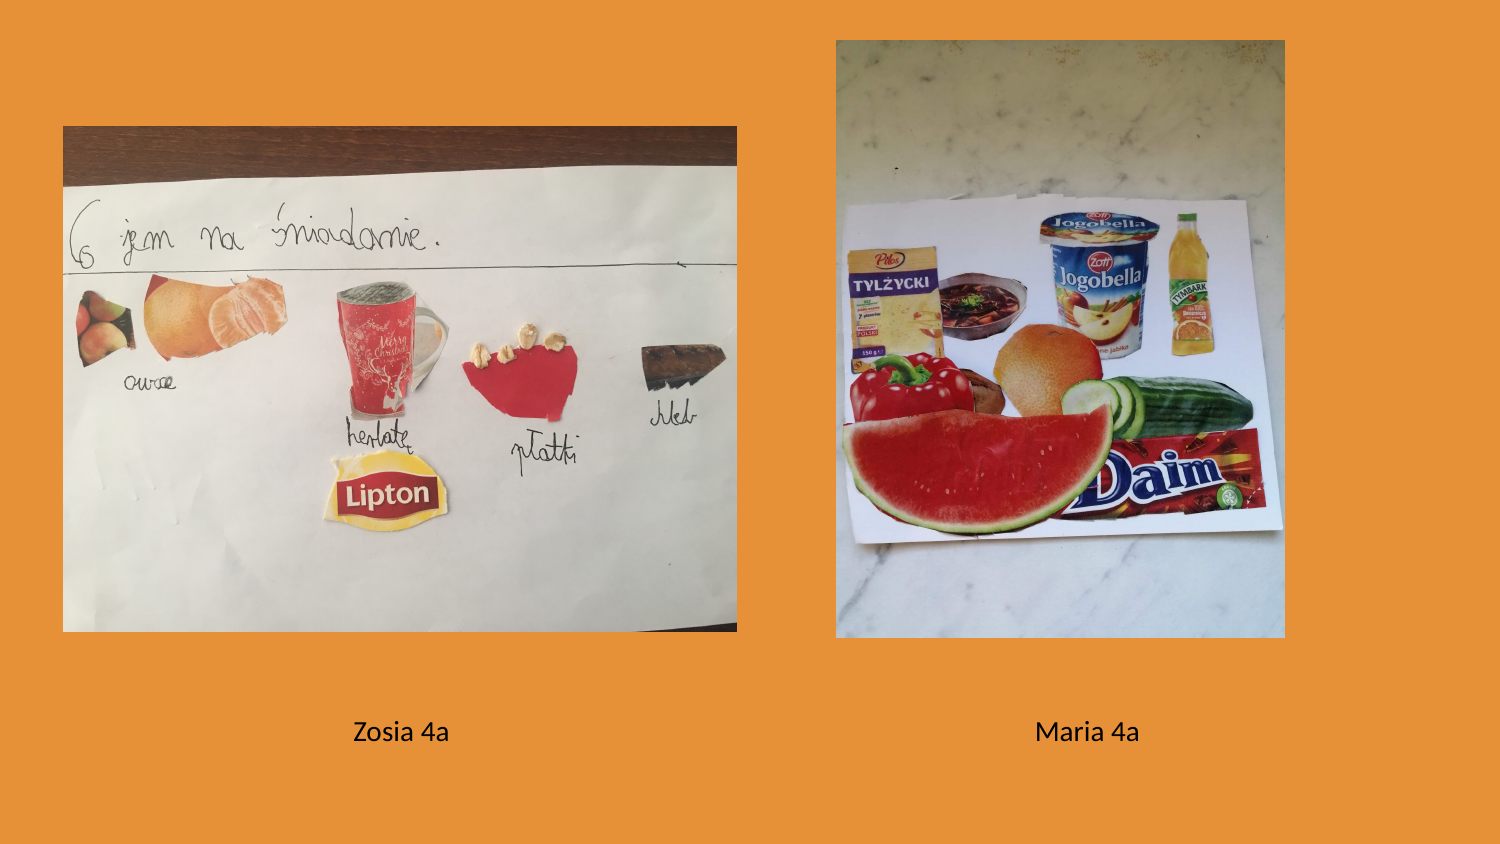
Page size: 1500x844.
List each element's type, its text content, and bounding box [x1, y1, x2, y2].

text_box Zosia 4a [231, 696, 572, 763]
text_box Maria 4a [939, 696, 1235, 763]
picture [836, 40, 1285, 638]
picture [62, 125, 737, 632]
